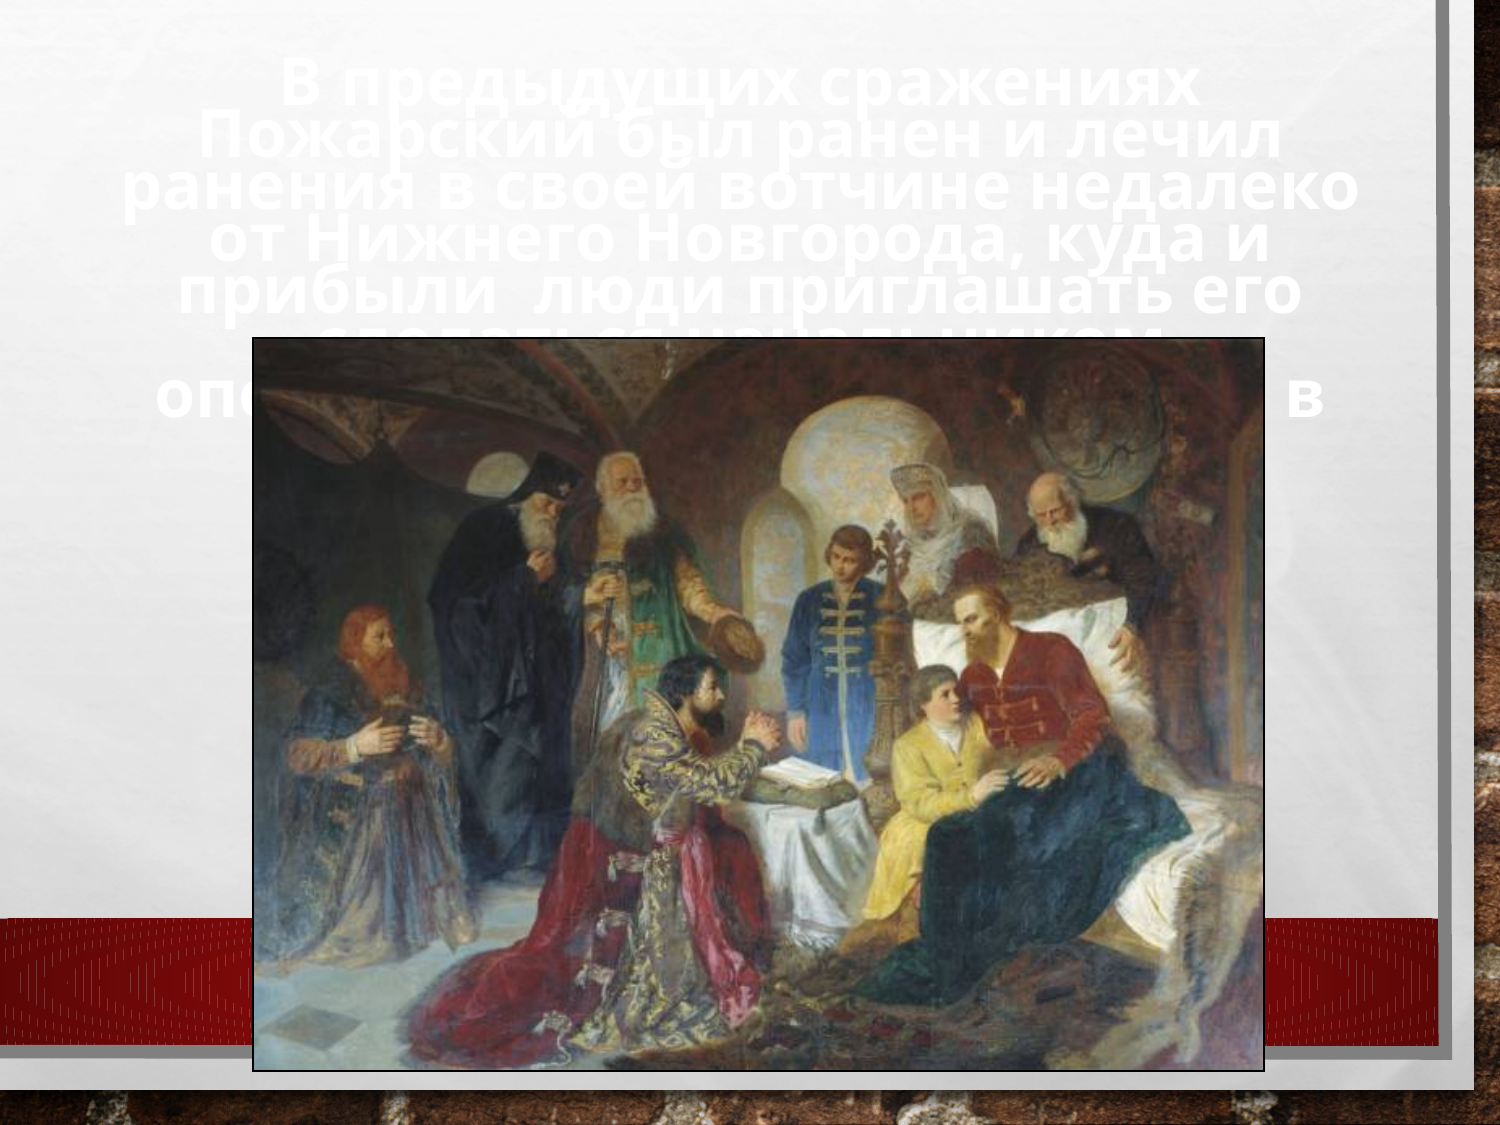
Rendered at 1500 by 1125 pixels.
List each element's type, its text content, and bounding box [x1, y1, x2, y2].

picture [0, 0, 1500, 1125]
text_box В предыдущих сражениях Пожарский был ранен и лечил ранения в своей вотчине недалеко от Нижнего Новгорода, куда и прибыли люди приглашать его сделаться начальником ополчения, которое затевалось в Нижнем Новгороде. Он согласился. [104, 59, 1377, 543]
picture [253, 338, 1264, 1071]
